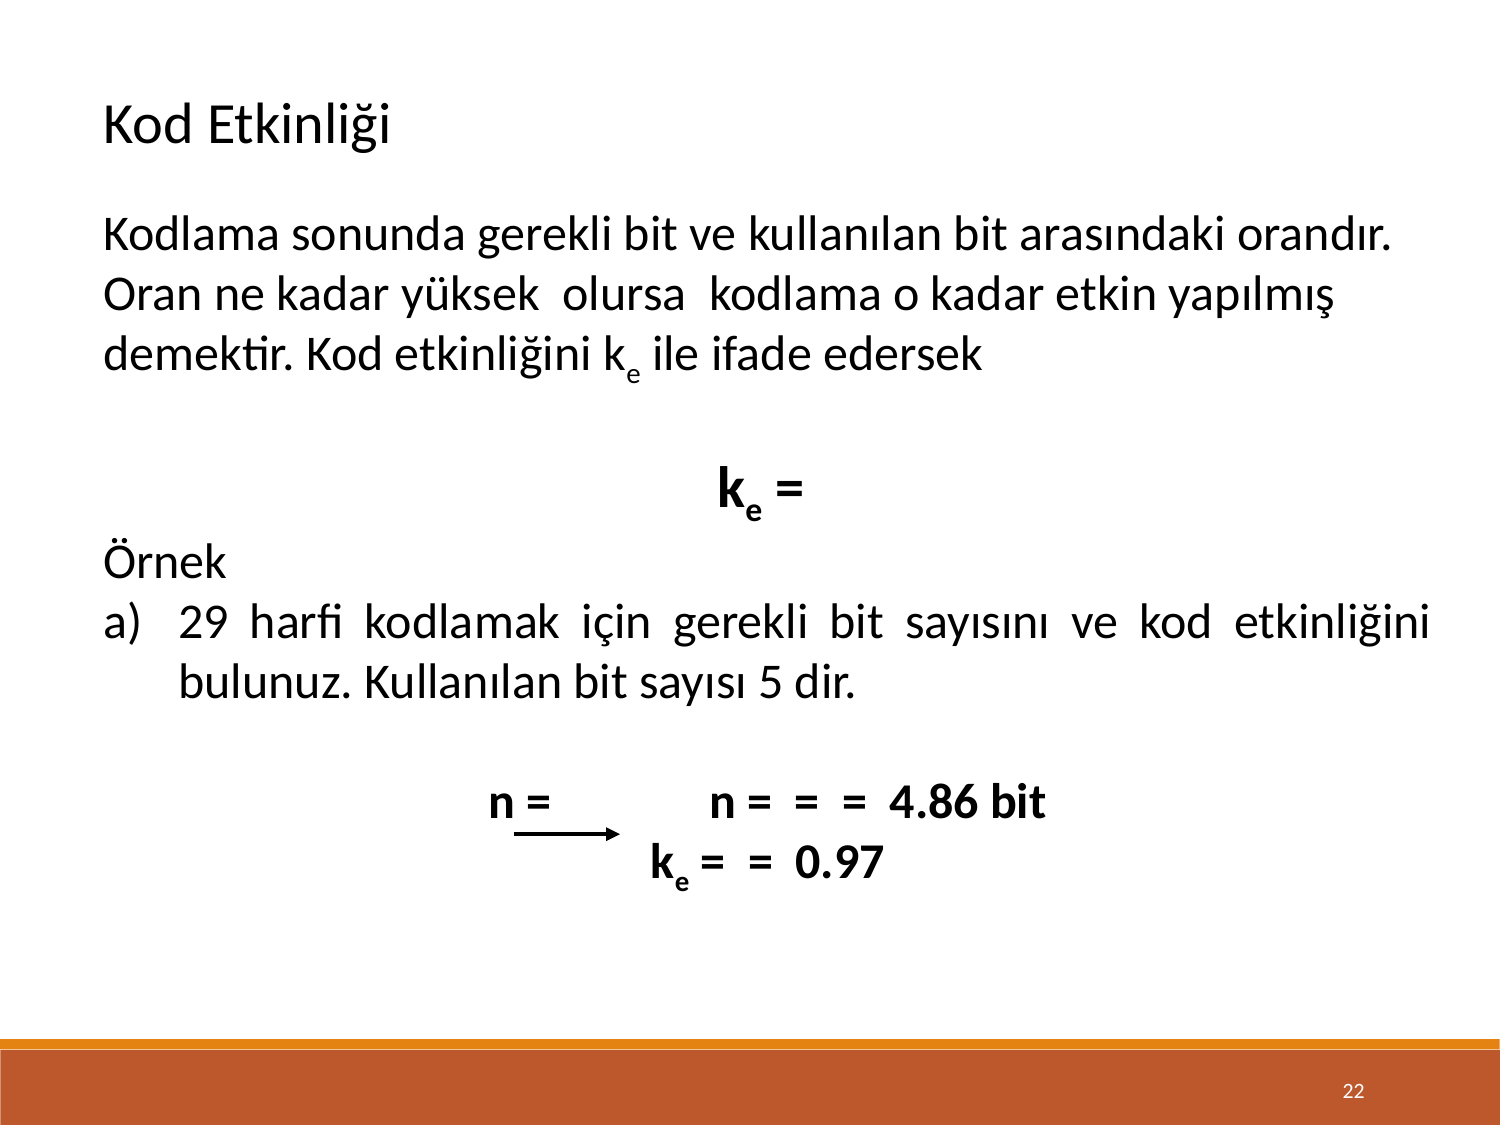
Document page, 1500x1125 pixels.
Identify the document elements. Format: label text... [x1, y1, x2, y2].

slide_number 22 [1218, 1059, 1380, 1120]
